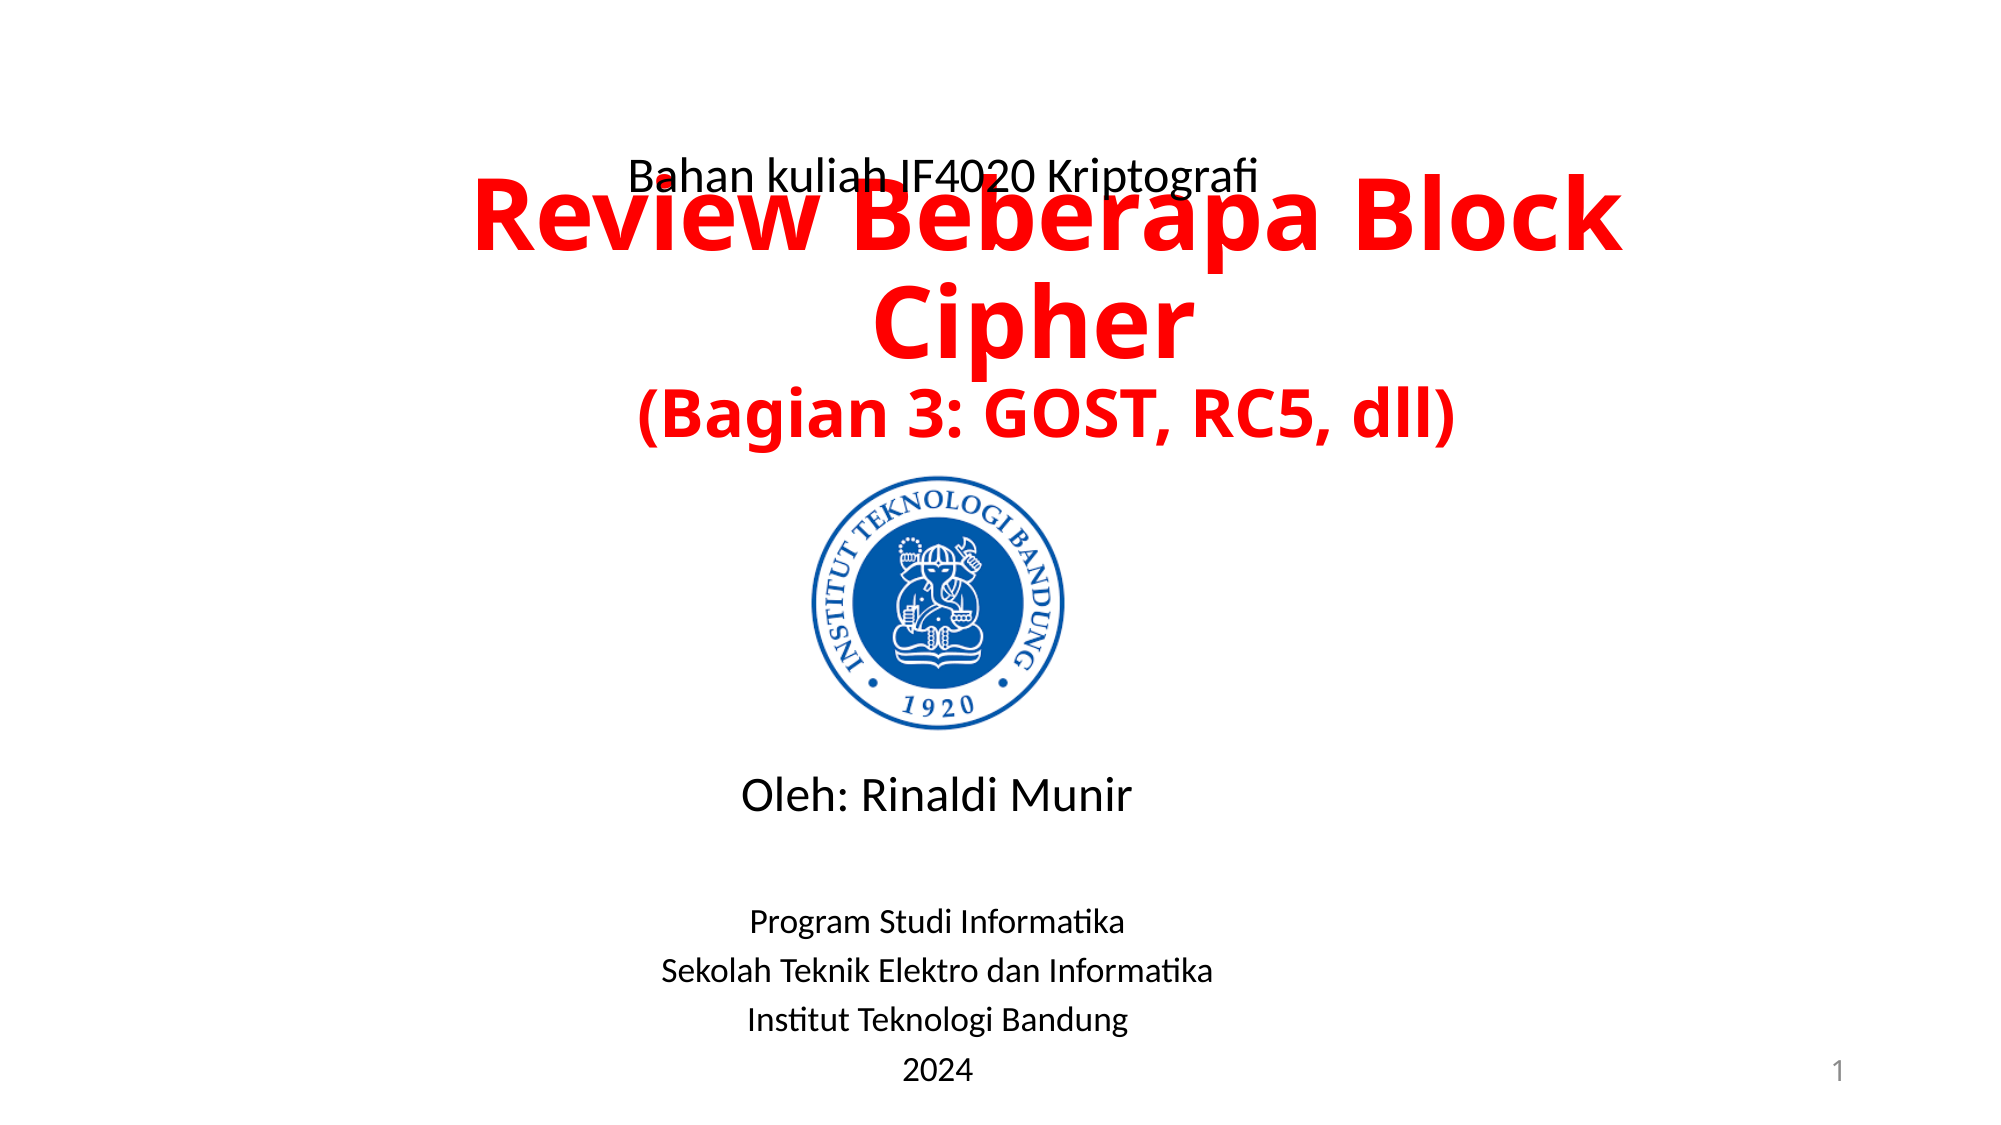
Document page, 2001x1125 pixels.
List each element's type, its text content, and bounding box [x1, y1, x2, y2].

subtitle Bahan kuliah IF4020 Kriptografi [287, 141, 1600, 248]
picture [807, 471, 1068, 733]
text_box Oleh: Rinaldi Munir Program Studi Informatika Sekolah Teknik Elektro dan Informatika Institut Teknologi Bandung 2024 [287, 754, 1588, 1100]
title Review Beberapa Block Cipher (Bagian 3: GOST, RC5, dll) [333, 153, 1760, 460]
slide_number 1 [1412, 1042, 1863, 1103]
